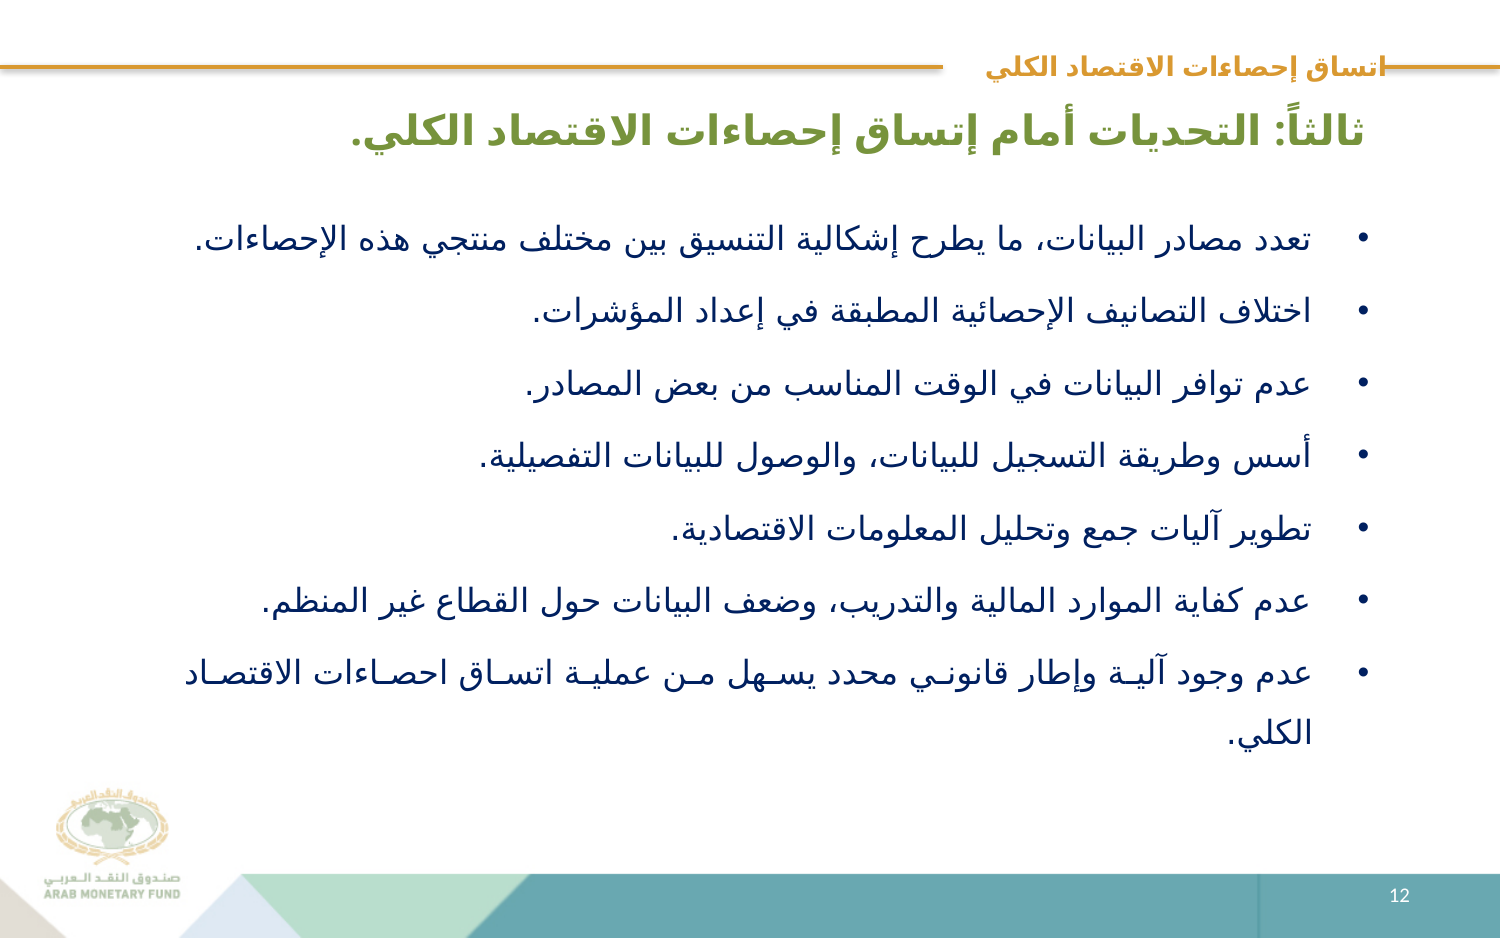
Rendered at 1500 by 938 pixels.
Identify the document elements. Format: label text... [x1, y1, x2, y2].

text_box ثالثاً: التحديات أمام إتساق إحصاءات الاقتصاد الكلي. [246, 96, 1382, 161]
slide_number 12 [1074, 868, 1425, 919]
picture [0, 0, 1500, 938]
title اتساق إحصاءات الاقتصاد الكلي [969, 25, 1404, 105]
list تعدد مصادر البيانات، ما يطرح إشكالية التنسيق بين مختلف منتجي هذه الإحصاءات. اختلاف التصانيف الإحصائية المطبقة في إعداد المؤشرات. عدم توافر البيانات في الوقت المناسب من بعض المصادر. أسس وطريقة التسجيل للبيانات، والوصول للبيانات التفصيلية. تطوير آليات جمع وتحليل المعلومات الاقتصادية. عدم كفاية الموارد المالية والتدريب، وضعف البيانات حول القطاع غير المنظم. عدم وجود آلية وإطار قانوني محدد يسهل من عملية اتساق احصاءات الاقتصاد الكلي. [169, 189, 1404, 796]
